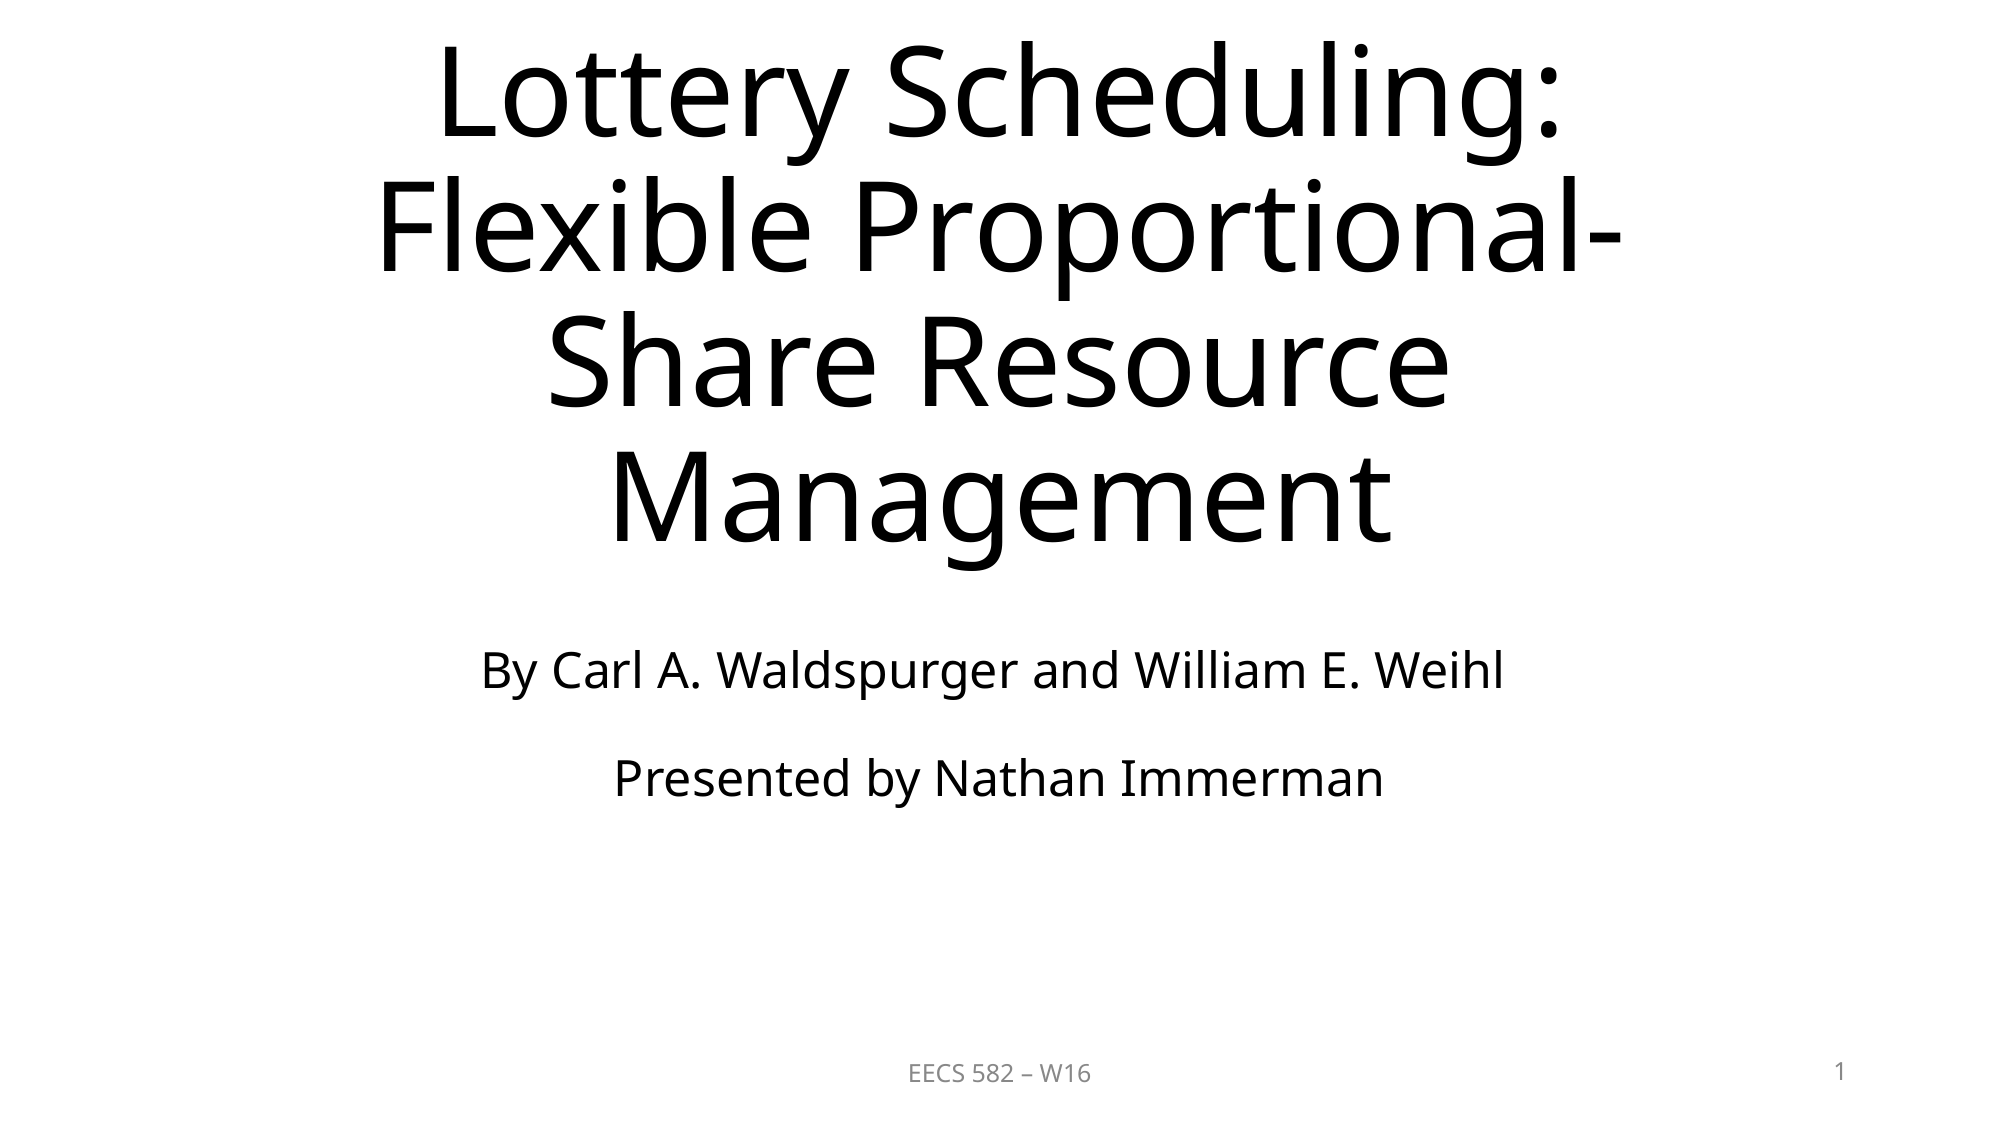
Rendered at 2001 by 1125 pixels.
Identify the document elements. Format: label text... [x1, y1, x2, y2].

title Lottery Scheduling: Flexible Proportional-Share Resource Management [249, 184, 1750, 576]
footer EECS 582 – W16 [662, 1042, 1338, 1103]
subtitle By Carl A. Waldspurger and William E. Weihl Presented by Nathan Immerman [249, 590, 1750, 863]
slide_number ‹#› [1412, 1042, 1863, 1103]
